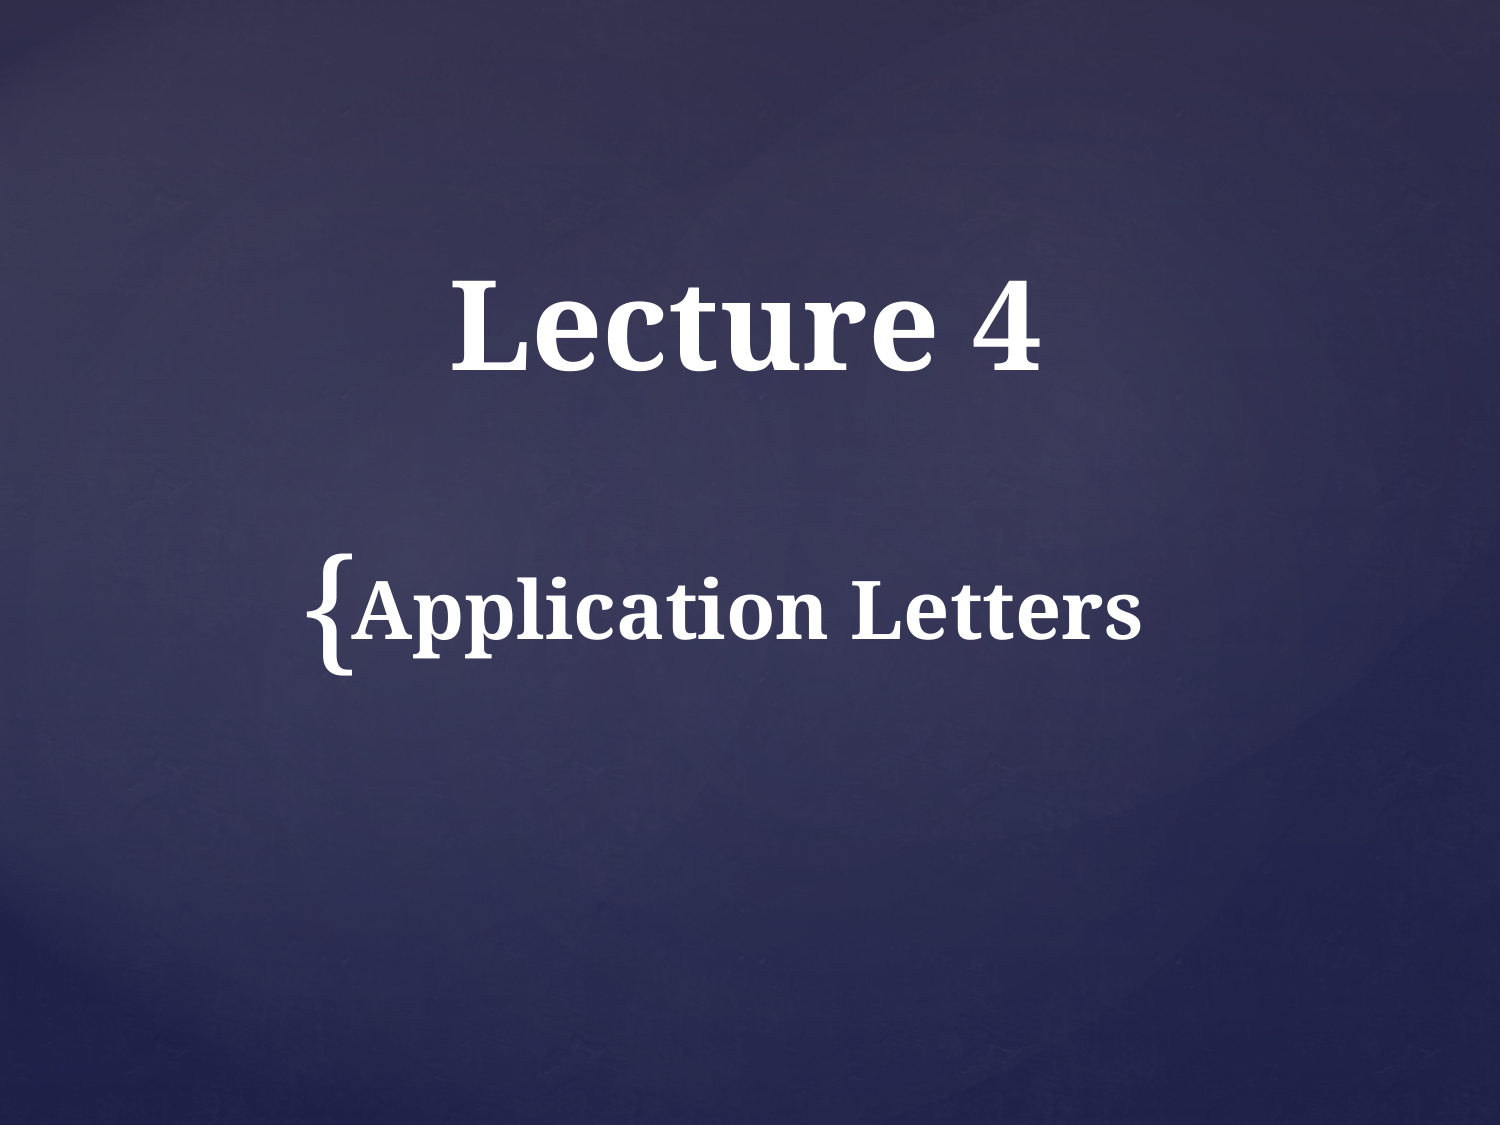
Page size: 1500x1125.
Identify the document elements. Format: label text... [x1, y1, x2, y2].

title Lecture 4 [127, 200, 1365, 554]
subtitle Application Letters [336, 550, 1349, 664]
